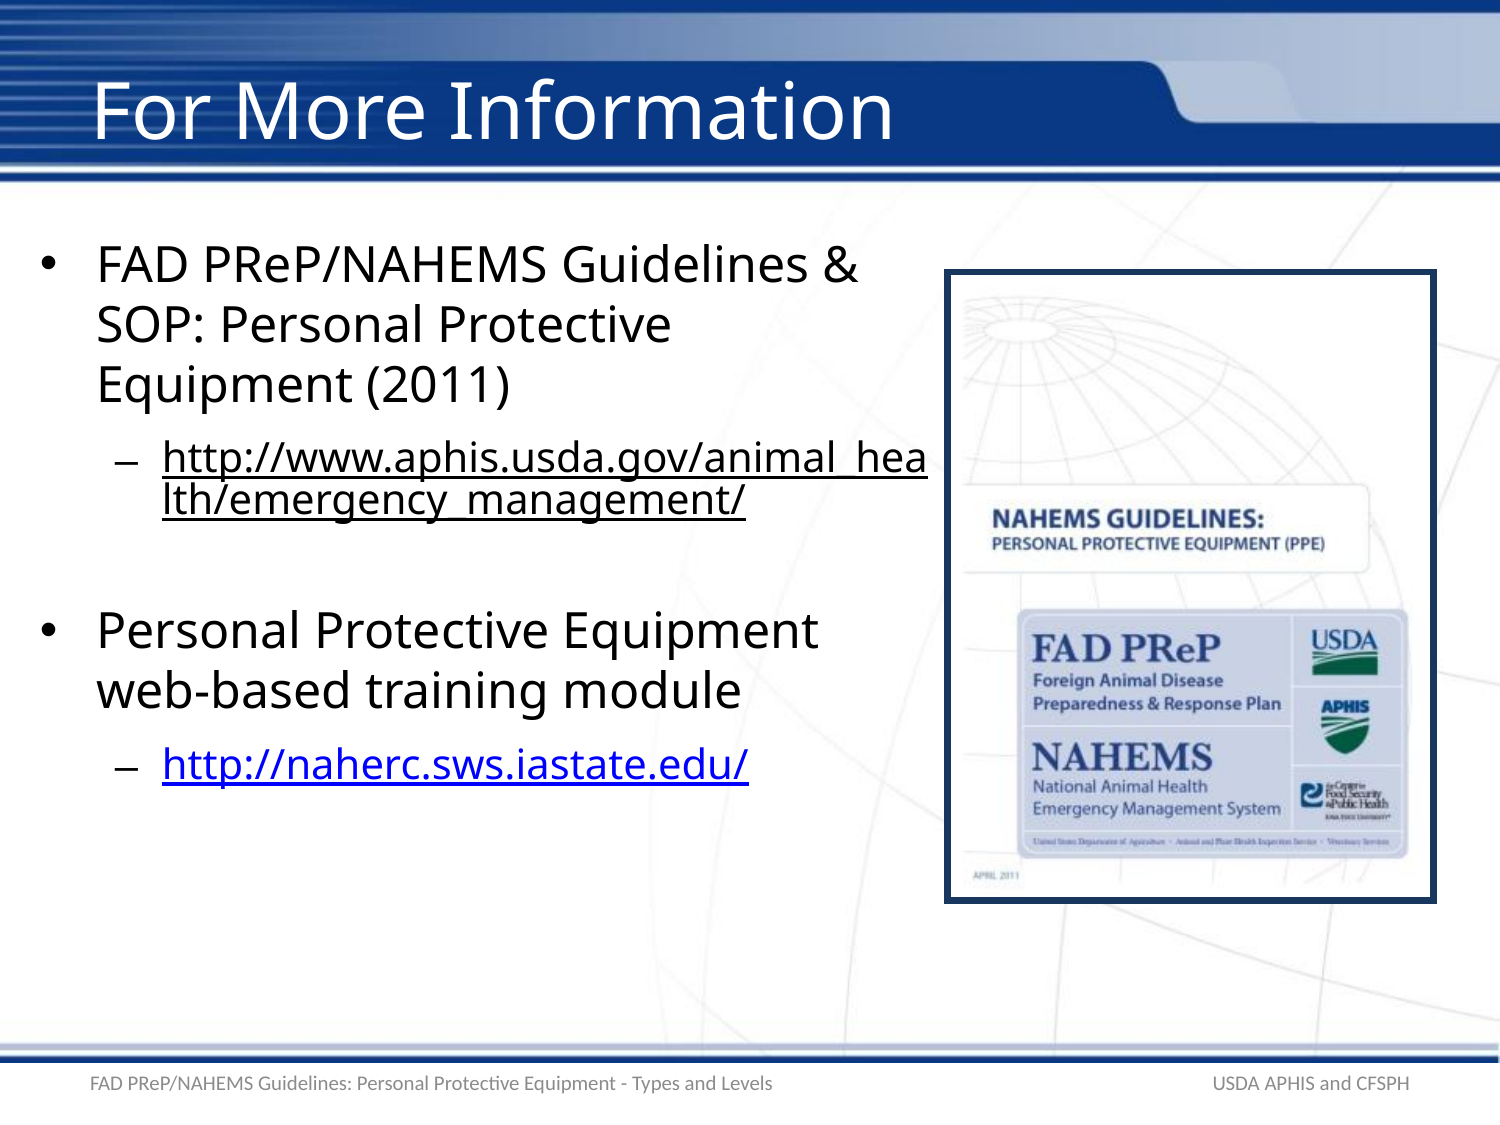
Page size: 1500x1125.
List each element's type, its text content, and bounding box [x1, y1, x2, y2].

slide_number USDA APHIS and CFSPH [1074, 1042, 1425, 1103]
picture [0, 0, 1500, 1063]
footer FAD PReP/NAHEMS Guidelines: Personal Protective Equipment - Types and Levels [75, 1042, 825, 1103]
list FAD PReP/NAHEMS Guidelines & SOP: Personal Protective Equipment (2011) http://www.aphis.usda.gov/animal_health/emergency_management/ Personal Protective Equipment web-based training module http://naherc.sws.iastate.edu/ [24, 224, 950, 1025]
title For More Information [75, 24, 1425, 163]
